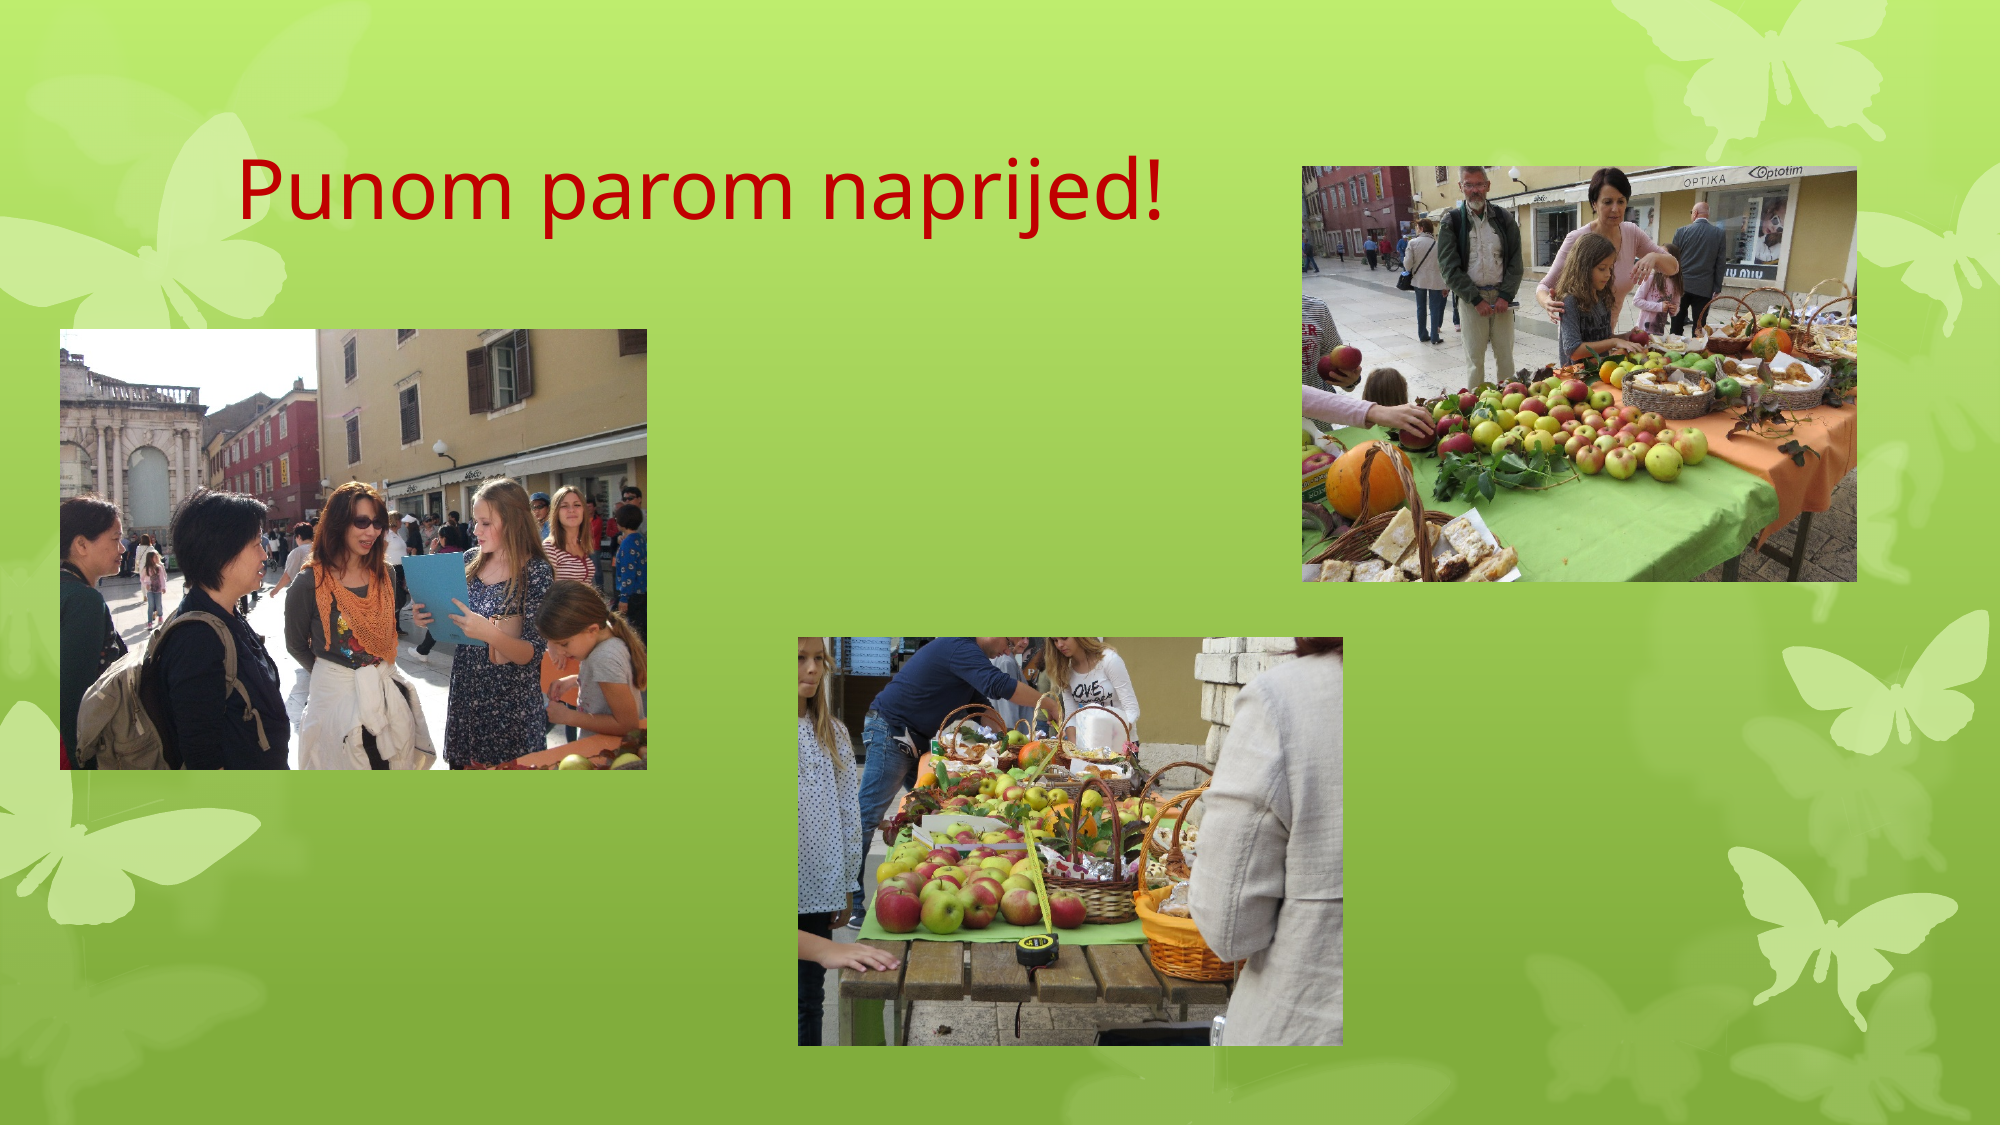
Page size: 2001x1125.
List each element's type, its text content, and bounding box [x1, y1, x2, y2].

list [59, 329, 648, 771]
title Punom parom naprijed! [220, 110, 1780, 263]
picture [797, 636, 1343, 1046]
picture [1301, 165, 1858, 583]
